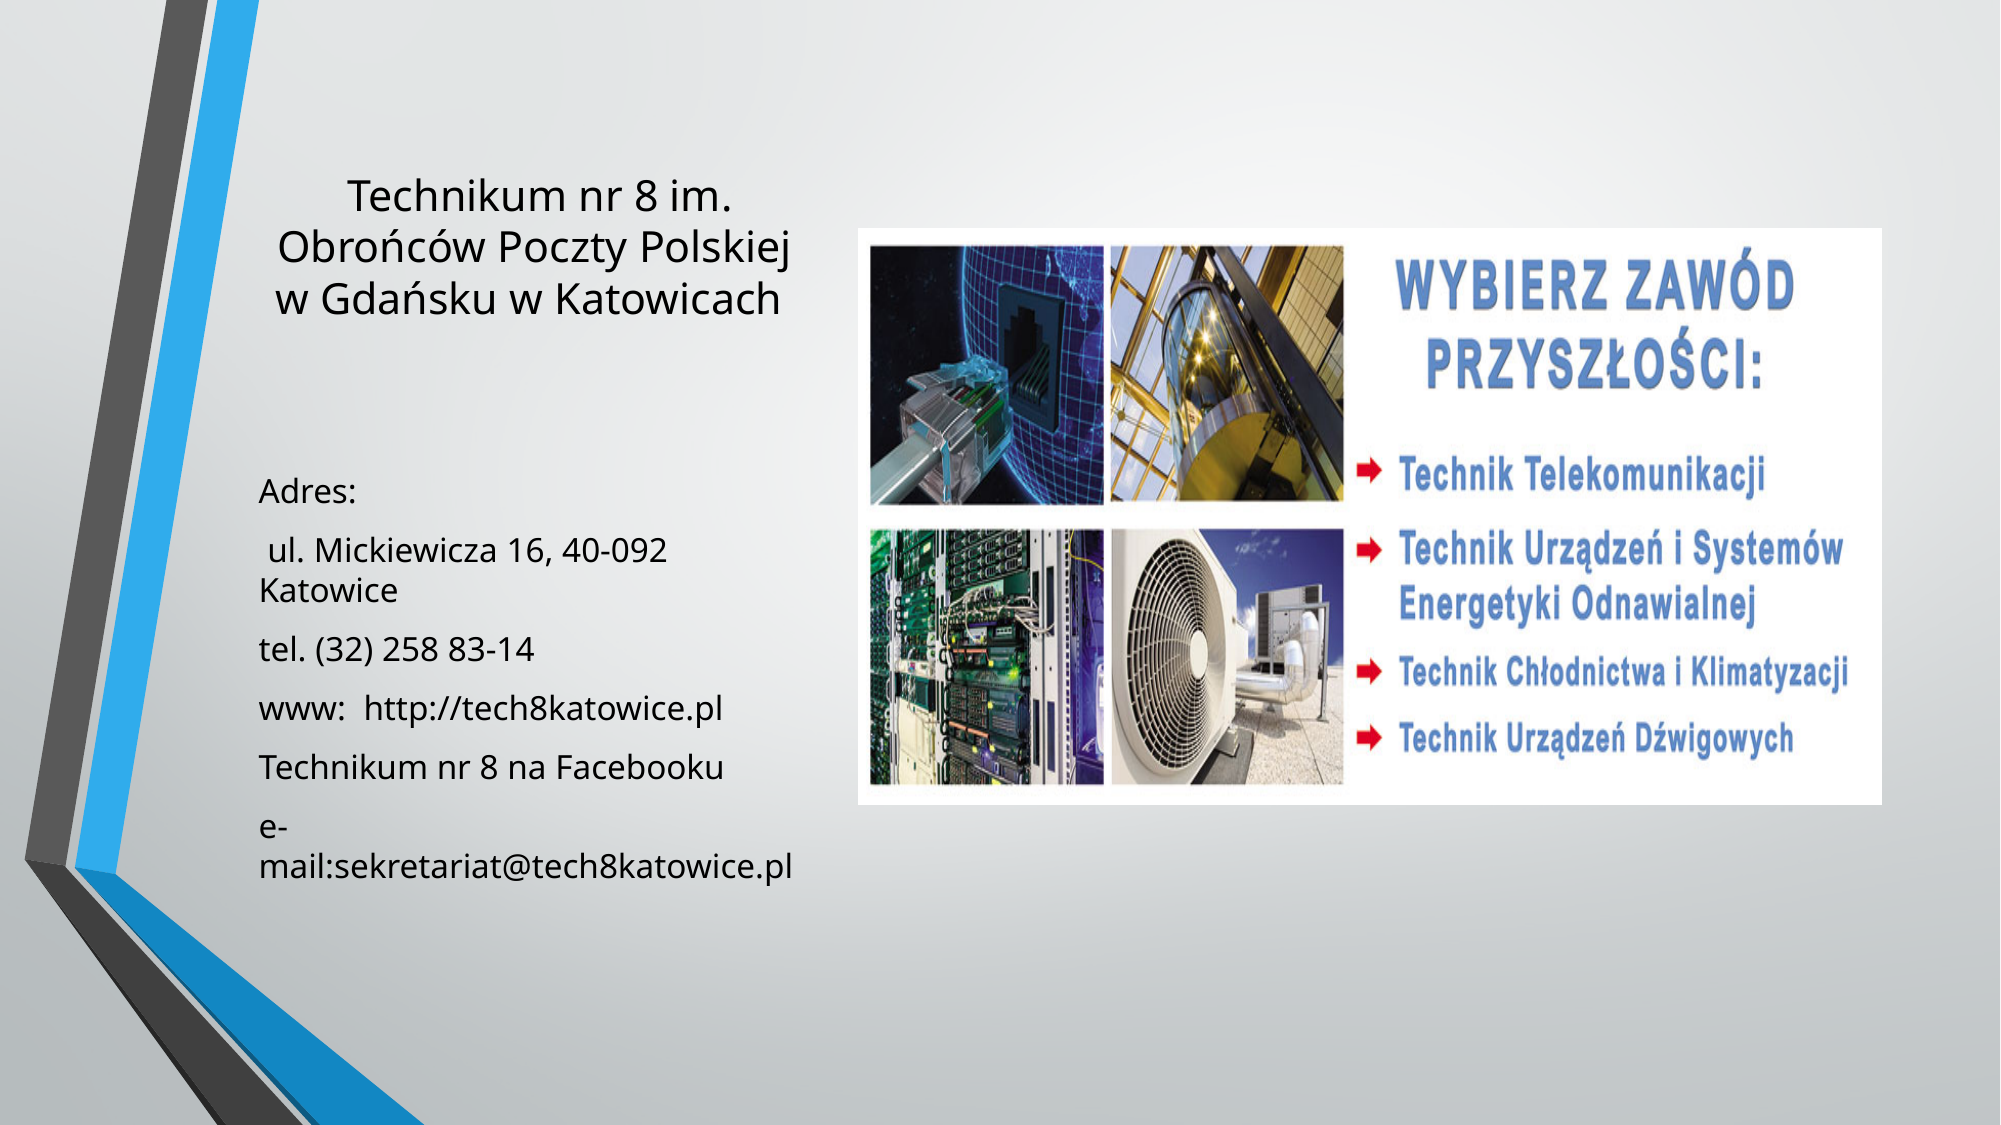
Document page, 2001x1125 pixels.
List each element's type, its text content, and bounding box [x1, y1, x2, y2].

list Adres: ul. Mickiewicza 16, 40-092 Katowice tel. (32) 258 83-14 www: http://tech8katowice.pl Technikum nr 8 na Facebooku e-mail:sekretariat@tech8katowice.pl [243, 487, 826, 868]
title Technikum nr 8 im. Obrońców Poczty Polskiej w Gdańsku w Katowicach [243, 156, 826, 382]
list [857, 228, 1883, 805]
